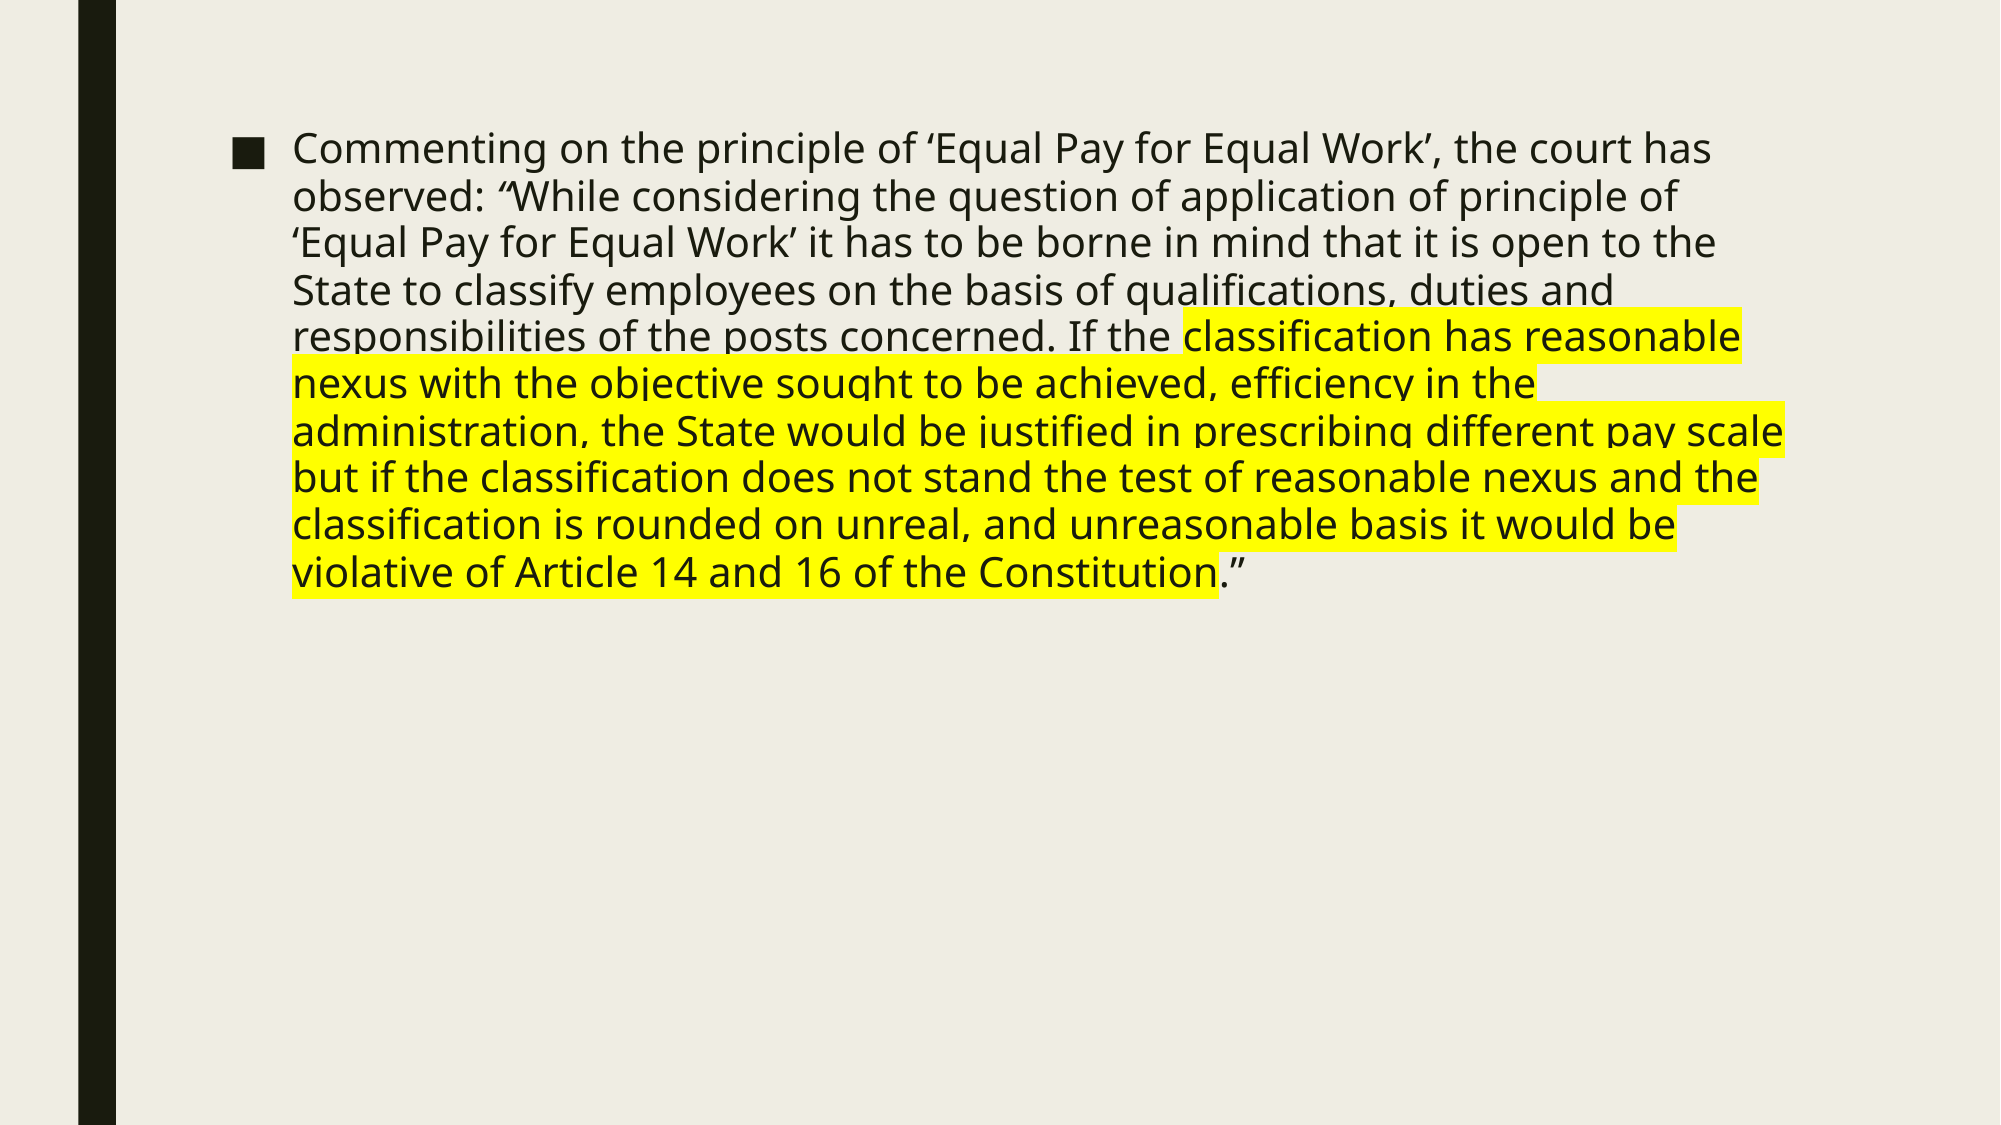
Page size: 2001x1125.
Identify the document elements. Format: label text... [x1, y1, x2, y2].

list Commenting on the principle of ‘Equal Pay for Equal Work’, the court has observed: “While considering the question of application of principle of ‘Equal Pay for Equal Work’ it has to be borne in mind that it is open to the State to classify employees on the basis of qualifications, duties and responsibilities of the posts concerned. If the classification has reasonable nexus with the objective sought to be achieved, efficiency in the administration, the State would be justified in prescribing different pay scale but if the classification does not stand the test of reasonable nexus and the classification is rounded on unreal, and unreasonable basis it would be violative of Article 14 and 16 of the Constitution.” [214, 118, 1800, 963]
